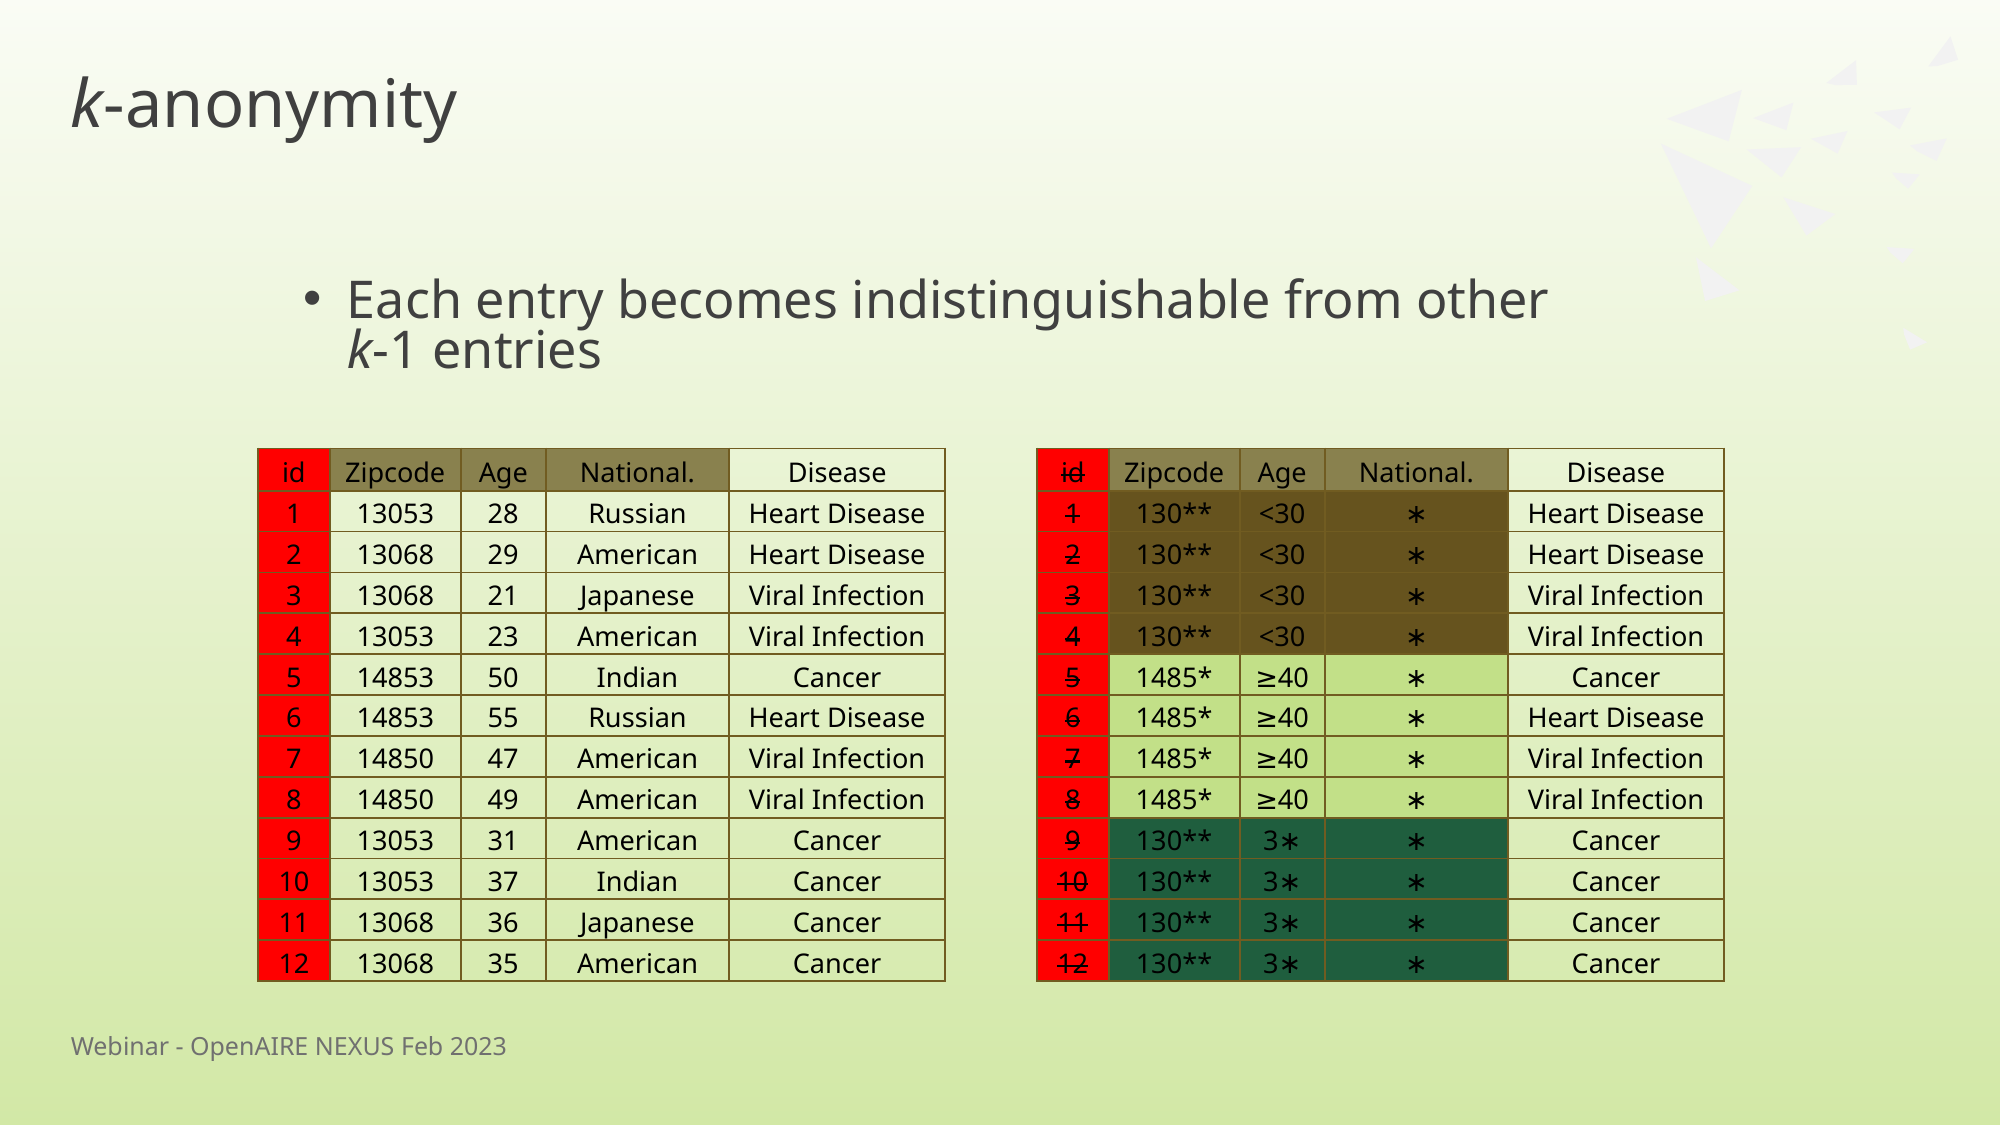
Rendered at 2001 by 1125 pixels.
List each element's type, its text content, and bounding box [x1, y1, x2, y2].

footer Webinar - OpenAIRE NEXUS Feb 2023 [70, 1015, 1512, 1076]
table_cell Heart Disease [1509, 696, 1723, 735]
table_cell 14850 [331, 737, 460, 776]
table_cell ≥40 [1241, 737, 1324, 776]
table_header National. [547, 449, 728, 490]
table_cell 3∗ [1241, 941, 1324, 980]
table_cell 11 [259, 900, 329, 939]
table_cell Cancer [1509, 819, 1723, 858]
table_cell 9 [1038, 819, 1108, 858]
table_cell 130** [1110, 819, 1239, 858]
table_cell 1485* [1110, 696, 1239, 735]
table_cell Indian [547, 655, 728, 694]
table_cell ∗ [1326, 900, 1507, 939]
table_cell 50 [462, 655, 545, 694]
table_cell Japanese [547, 900, 728, 939]
title k-anonymity [70, 70, 1932, 142]
table_cell ∗ [1326, 614, 1507, 653]
table_cell <30 [1241, 492, 1324, 531]
table_cell 14853 [331, 696, 460, 735]
table_cell ∗ [1326, 696, 1507, 735]
table_cell 130** [1110, 573, 1239, 612]
table_cell 130** [1110, 941, 1239, 980]
table_cell ∗ [1326, 737, 1507, 776]
table_cell 2 [259, 532, 329, 572]
table_cell 130** [1110, 492, 1239, 531]
table_cell ∗ [1326, 573, 1507, 612]
table_cell 5 [259, 655, 329, 694]
table_cell 1485* [1110, 737, 1239, 776]
table_cell 29 [462, 532, 545, 572]
table_cell 13053 [331, 492, 460, 531]
table_cell 13068 [331, 573, 460, 612]
table_cell Viral Infection [730, 778, 944, 817]
table_cell Viral Infection [1509, 737, 1723, 776]
table_cell Cancer [1509, 859, 1723, 898]
table_cell Viral Infection [730, 573, 944, 612]
table_cell Heart Disease [730, 492, 944, 531]
table_cell Heart Disease [1509, 532, 1723, 572]
table_cell American [547, 778, 728, 817]
table_cell Viral Infection [1509, 614, 1723, 653]
table_header Disease [730, 449, 944, 490]
list Each entry becomes indistinguishable from other k-1 entries [303, 279, 1588, 394]
table_cell Heart Disease [1509, 492, 1723, 531]
table_cell Cancer [730, 941, 944, 980]
table_header Age [462, 449, 545, 490]
table_cell 37 [462, 859, 545, 898]
table_cell 8 [259, 778, 329, 817]
table_cell 5 [1038, 655, 1108, 694]
table_cell Cancer [730, 900, 944, 939]
table_cell 7 [259, 737, 329, 776]
table_cell American [547, 532, 728, 572]
table_cell 47 [462, 737, 545, 776]
table_cell 3∗ [1241, 819, 1324, 858]
table_cell 21 [462, 573, 545, 612]
table_cell ∗ [1326, 655, 1507, 694]
table_cell Cancer [730, 819, 944, 858]
table_cell Indian [547, 859, 728, 898]
table_cell American [547, 819, 728, 858]
table_cell 2 [1038, 532, 1108, 572]
table_cell Japanese [547, 573, 728, 612]
table_cell 23 [462, 614, 545, 653]
table_cell American [547, 737, 728, 776]
table_cell 11 [1038, 900, 1108, 939]
table_cell ≥40 [1241, 778, 1324, 817]
table_cell American [547, 614, 728, 653]
table_cell 6 [259, 696, 329, 735]
table_header Disease [1509, 449, 1723, 490]
table_cell 49 [462, 778, 545, 817]
table_cell Cancer [1509, 900, 1723, 939]
table_cell 36 [462, 900, 545, 939]
table_cell 1485* [1110, 655, 1239, 694]
table_cell 130** [1110, 614, 1239, 653]
table_cell 13068 [331, 941, 460, 980]
table_header Age [1241, 449, 1324, 490]
table_cell 13053 [331, 859, 460, 898]
table_cell ∗ [1326, 859, 1507, 898]
table_cell 8 [1038, 778, 1108, 817]
table_cell ∗ [1326, 492, 1507, 531]
table_cell 7 [1038, 737, 1108, 776]
table_cell Cancer [1509, 655, 1723, 694]
table_cell Cancer [730, 655, 944, 694]
table_cell ∗ [1326, 819, 1507, 858]
table_cell 3∗ [1241, 900, 1324, 939]
table_cell Viral Infection [1509, 778, 1723, 817]
table_header Zipcode [1110, 449, 1239, 490]
table_cell 28 [462, 492, 545, 531]
table_cell 130** [1110, 532, 1239, 572]
table_cell 3 [1038, 573, 1108, 612]
table_cell American [547, 941, 728, 980]
table_cell 4 [1038, 614, 1108, 653]
table_cell 14853 [331, 655, 460, 694]
table_cell ∗ [1326, 941, 1507, 980]
table_header id [259, 449, 329, 490]
table_cell 130** [1110, 900, 1239, 939]
table_header id [1038, 449, 1108, 490]
table_cell <30 [1241, 573, 1324, 612]
table_cell Russian [547, 492, 728, 531]
table_cell 35 [462, 941, 545, 980]
table_cell 6 [1038, 696, 1108, 735]
table_cell 12 [1038, 941, 1108, 980]
table_header Zipcode [331, 449, 460, 490]
table_cell 55 [462, 696, 545, 735]
table_cell 10 [259, 859, 329, 898]
table_cell 10 [1038, 859, 1108, 898]
table_cell 13068 [331, 532, 460, 572]
table_cell ≥40 [1241, 655, 1324, 694]
table_cell 13053 [331, 614, 460, 653]
table_cell 1485* [1110, 778, 1239, 817]
table_cell <30 [1241, 614, 1324, 653]
table_cell Russian [547, 696, 728, 735]
table_cell 1 [259, 492, 329, 531]
table_cell <30 [1241, 532, 1324, 572]
table_cell 9 [259, 819, 329, 858]
table_cell 4 [259, 614, 329, 653]
table_cell ∗ [1326, 778, 1507, 817]
table_cell Heart Disease [730, 532, 944, 572]
table_cell 1 [1038, 492, 1108, 531]
table_cell ∗ [1326, 532, 1507, 572]
table_cell Cancer [1509, 941, 1723, 980]
table_cell 31 [462, 819, 545, 858]
table_cell 13053 [331, 819, 460, 858]
table_cell 3 [259, 573, 329, 612]
table_cell Viral Infection [730, 614, 944, 653]
table_cell 12 [259, 941, 329, 980]
table_header National. [1326, 449, 1507, 490]
table_cell Heart Disease [730, 696, 944, 735]
table_cell Viral Infection [730, 737, 944, 776]
table_cell Viral Infection [1509, 573, 1723, 612]
table_cell Cancer [730, 859, 944, 898]
table_cell 3∗ [1241, 859, 1324, 898]
table_cell 130** [1110, 859, 1239, 898]
table_cell ≥40 [1241, 696, 1324, 735]
table_cell 13068 [331, 900, 460, 939]
table_cell 14850 [331, 778, 460, 817]
